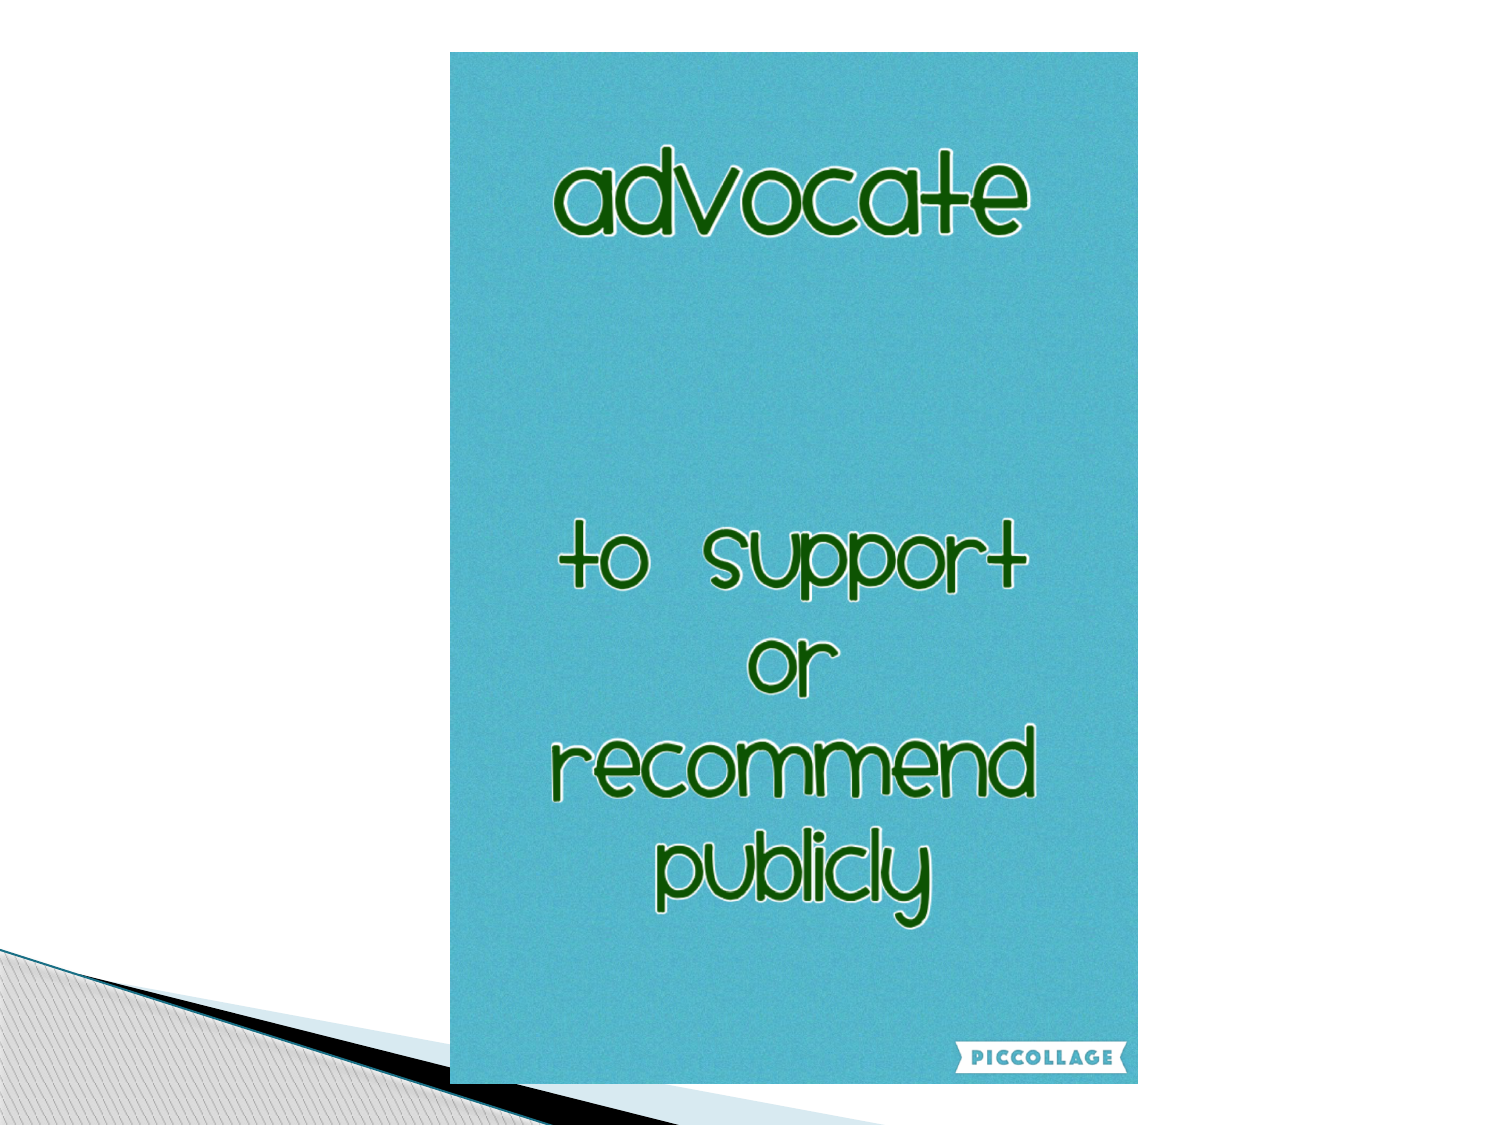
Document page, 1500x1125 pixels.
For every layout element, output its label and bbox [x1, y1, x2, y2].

list [449, 52, 1138, 1084]
